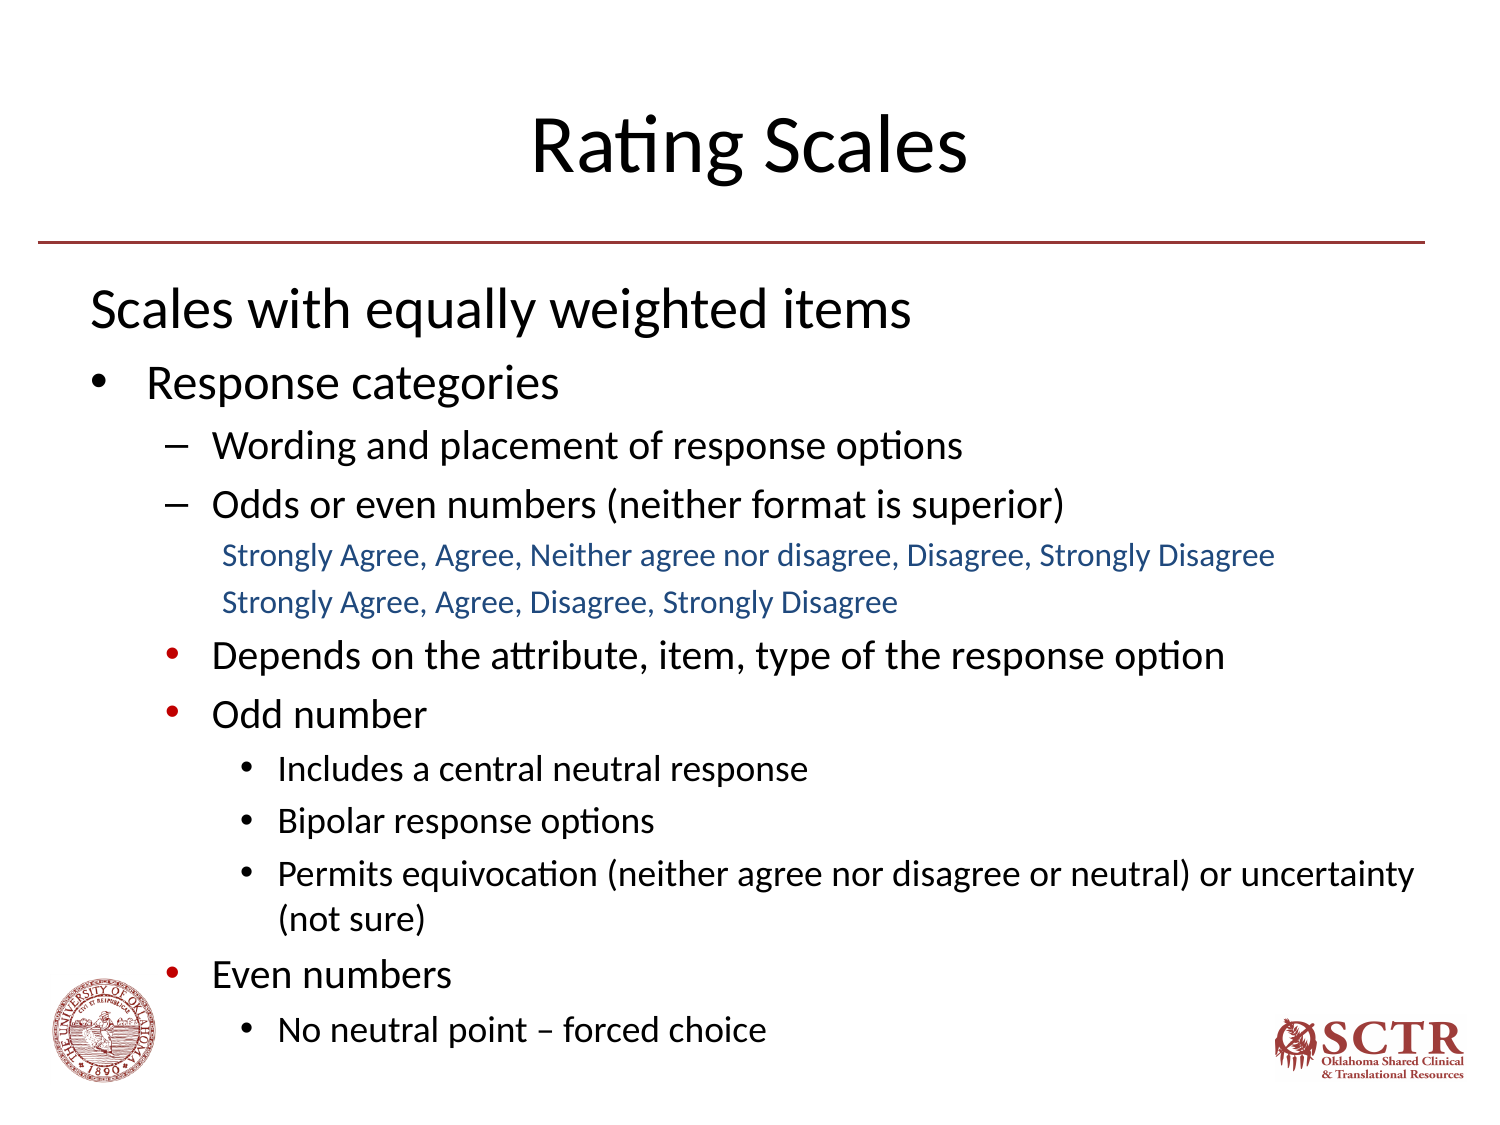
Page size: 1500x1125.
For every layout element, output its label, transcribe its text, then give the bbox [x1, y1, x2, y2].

title Rating Scales [75, 45, 1425, 233]
list Scales with equally weighted items Response categories Wording and placement of response options Odds or even numbers (neither format is superior) Strongly Agree, Agree, Neither agree nor disagree, Disagree, Strongly Disagree Strongly Agree, Agree, Disagree, Strongly Disagree Depends on the attribute, item, type of the response option Odd number Includes a central neutral response Bipolar response options Permits equivocation (neither agree nor disagree or neutral) or uncertainty (not sure) Even numbers No neutral point – forced choice [75, 262, 1450, 1088]
picture [50, 974, 75, 1085]
